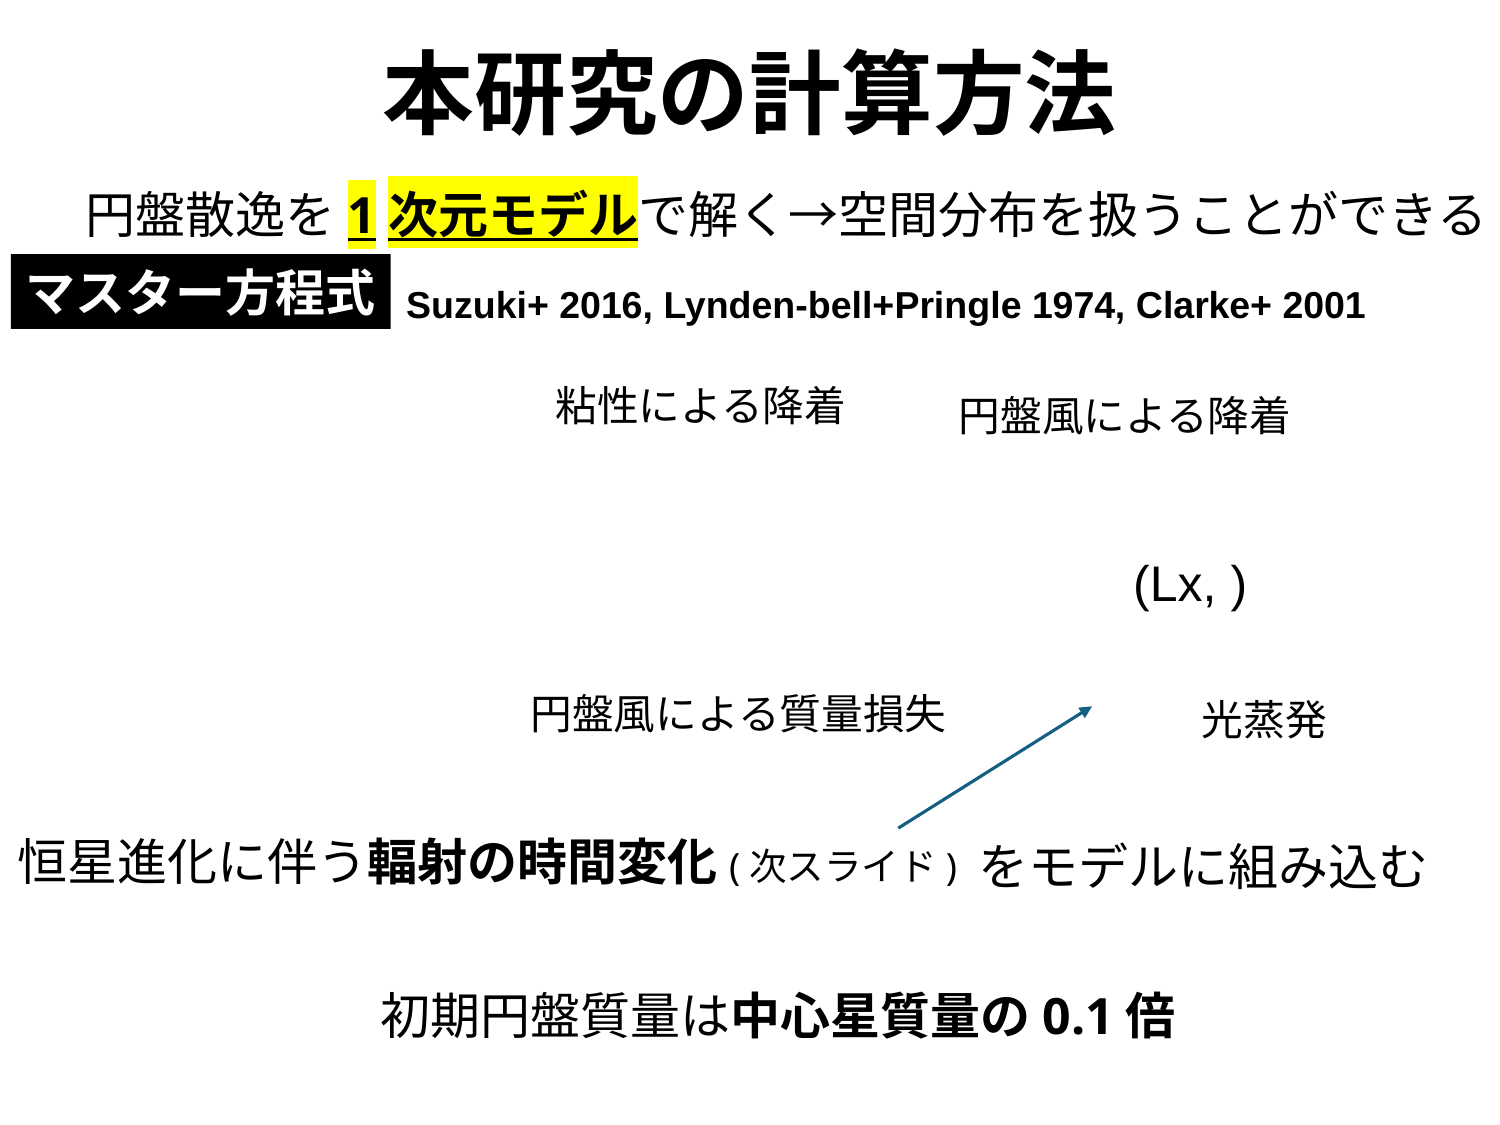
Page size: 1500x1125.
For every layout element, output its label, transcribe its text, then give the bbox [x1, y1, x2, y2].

text_box 光蒸発 [1186, 686, 1500, 752]
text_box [897, 705, 1093, 829]
text_box 円盤風による質量損失 [515, 680, 1500, 746]
text_box をモデルに組み込む [963, 828, 1444, 903]
text_box 初期円盤質量は中心星質量の0.1倍 [365, 976, 1247, 1052]
text_box 円盤風による降着 [943, 382, 1500, 447]
text_box マスター方程式 [10, 254, 391, 329]
text_box 恒星進化に伴う輻射の時間変化(次スライド) [2, 822, 963, 898]
title 本研究の計算方法 [103, 0, 1397, 176]
text_box 円盤散逸を1次元モデルで解く→空間分布を扱うことができる [71, 176, 1500, 252]
text_box 粘性による降着 [540, 371, 1500, 437]
text_box Suzuki+ 2016, Lynden-bell+Pringle 1974, Clarke+ 2001 [391, 273, 1500, 334]
